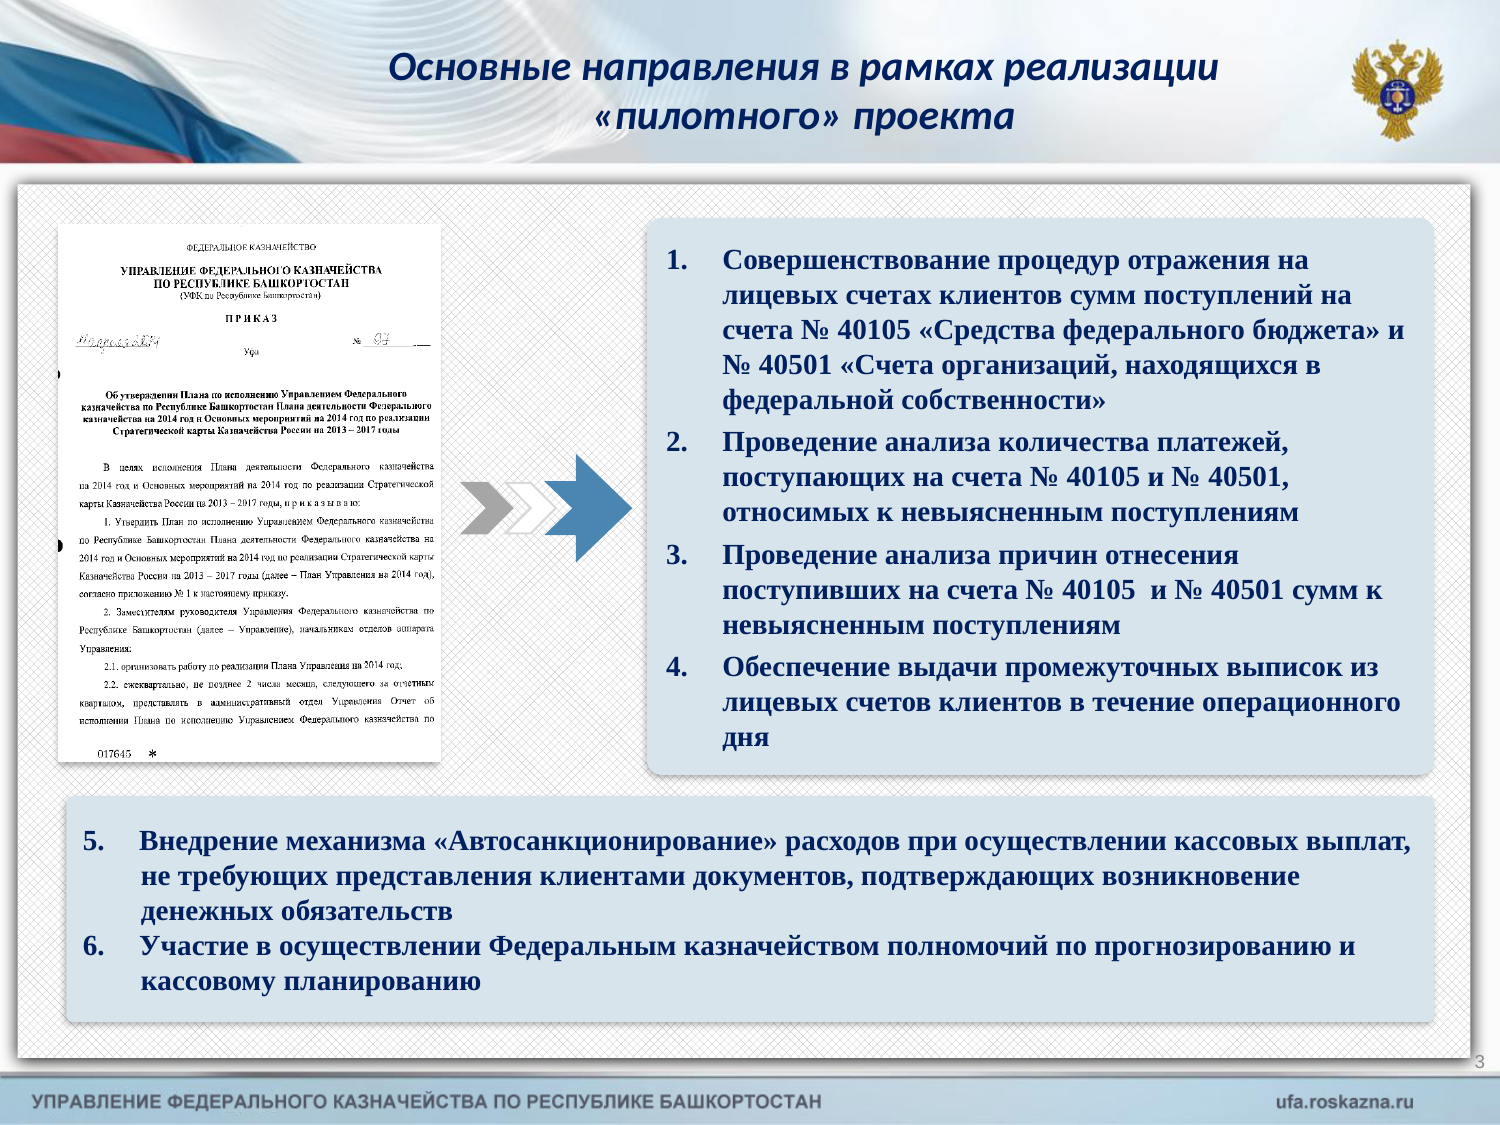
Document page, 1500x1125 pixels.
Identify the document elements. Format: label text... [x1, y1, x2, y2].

picture [58, 224, 441, 762]
text_box [544, 453, 633, 563]
text_box Совершенствование процедур отражения на лицевых счетах клиентов сумм поступлений на счета № 40105 «Средства федерального бюджета» и № 40501 «Счета организаций, находящихся в федеральной собственности» Проведение анализа количества платежей, поступающих на счета № 40105 и № 40501, относимых к невыясненным поступлениям Проведение анализа причин отнесения поступивших на счета № 40105 и № 40501 сумм к невыясненным поступлениям Обеспечение выдачи промежуточных выписок из лицевых счетов клиентов в течение операционного дня [645, 216, 1436, 777]
text_box [459, 481, 514, 535]
slide_number 3 [1162, 1031, 1500, 1092]
text_box [17, 183, 1472, 1059]
text_box [503, 481, 558, 535]
text_box Внедрение механизма «Автосанкционирование» расходов при осуществлении кассовых выплат, не требующих представления клиентами документов, подтверждающих возникновение денежных обязательств Участие в осуществлении Федеральным казначейством полномочий по прогнозированию и кассовому планированию [65, 795, 1436, 1024]
picture [0, 0, 1500, 1125]
text_box Основные направления в рамках реализации «пилотного» проекта [336, 30, 1272, 146]
